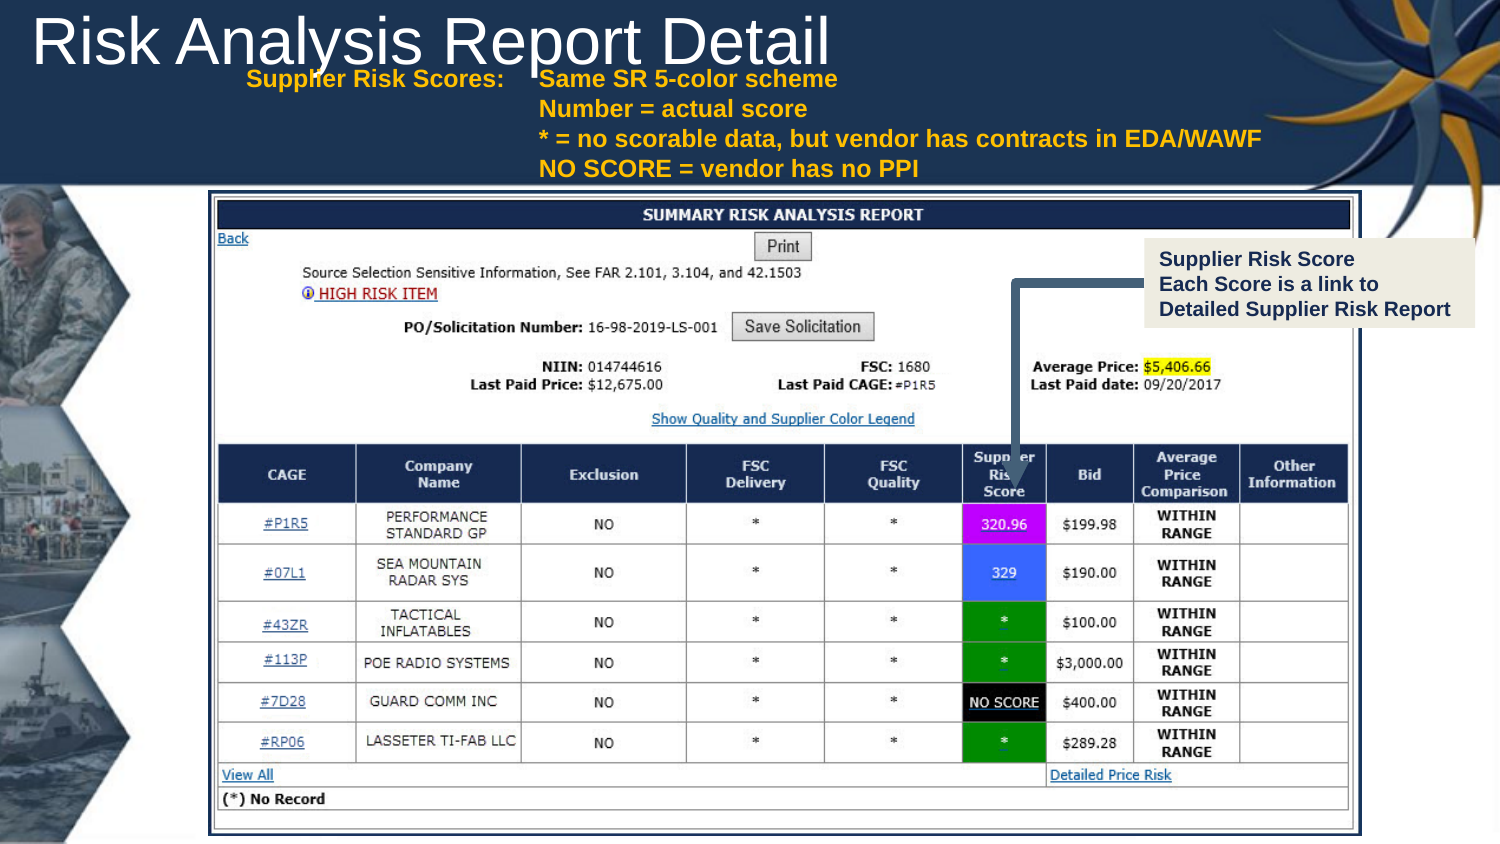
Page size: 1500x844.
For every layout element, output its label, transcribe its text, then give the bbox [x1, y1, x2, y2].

title Risk Analysis Report Detail 27 [16, 0, 1270, 97]
text_box Supplier Risk Scores: [231, 55, 524, 100]
text_box Same SR 5-color scheme Number = actual score * = no scorable data, but vendor has contracts in EDA/WAWF NO SCORE = vendor has no PPI [524, 55, 1289, 188]
picture [0, 0, 1500, 844]
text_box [1014, 237, 1476, 490]
